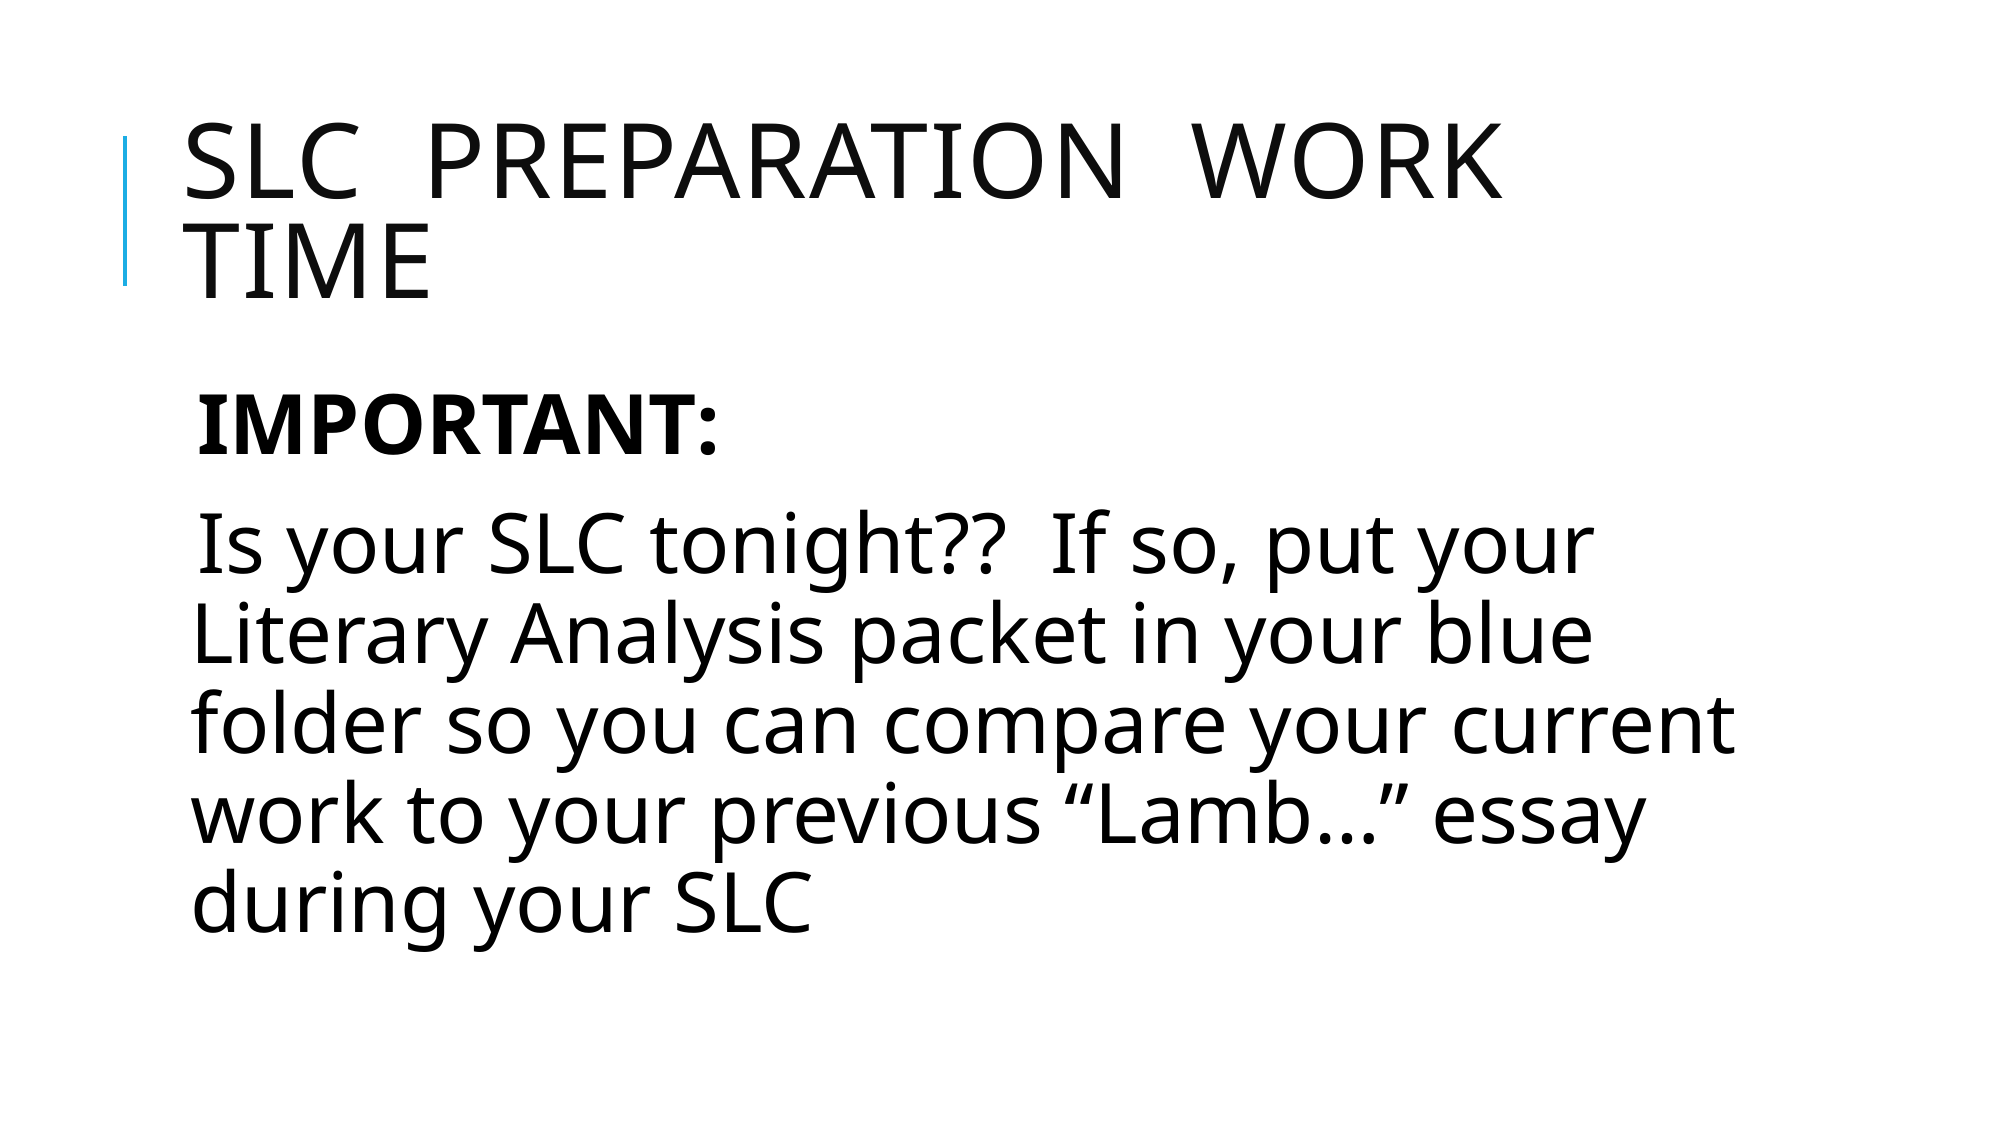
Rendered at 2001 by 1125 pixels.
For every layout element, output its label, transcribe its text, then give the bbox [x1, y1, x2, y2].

list IMPORTANT: Is your SLC tonight?? If so, put your Literary Analysis packet in your blue folder so you can compare your current work to your previous “Lamb…” essay during your SLC [168, 375, 1763, 1035]
title SLC Preparation Work Time [168, 96, 1763, 342]
